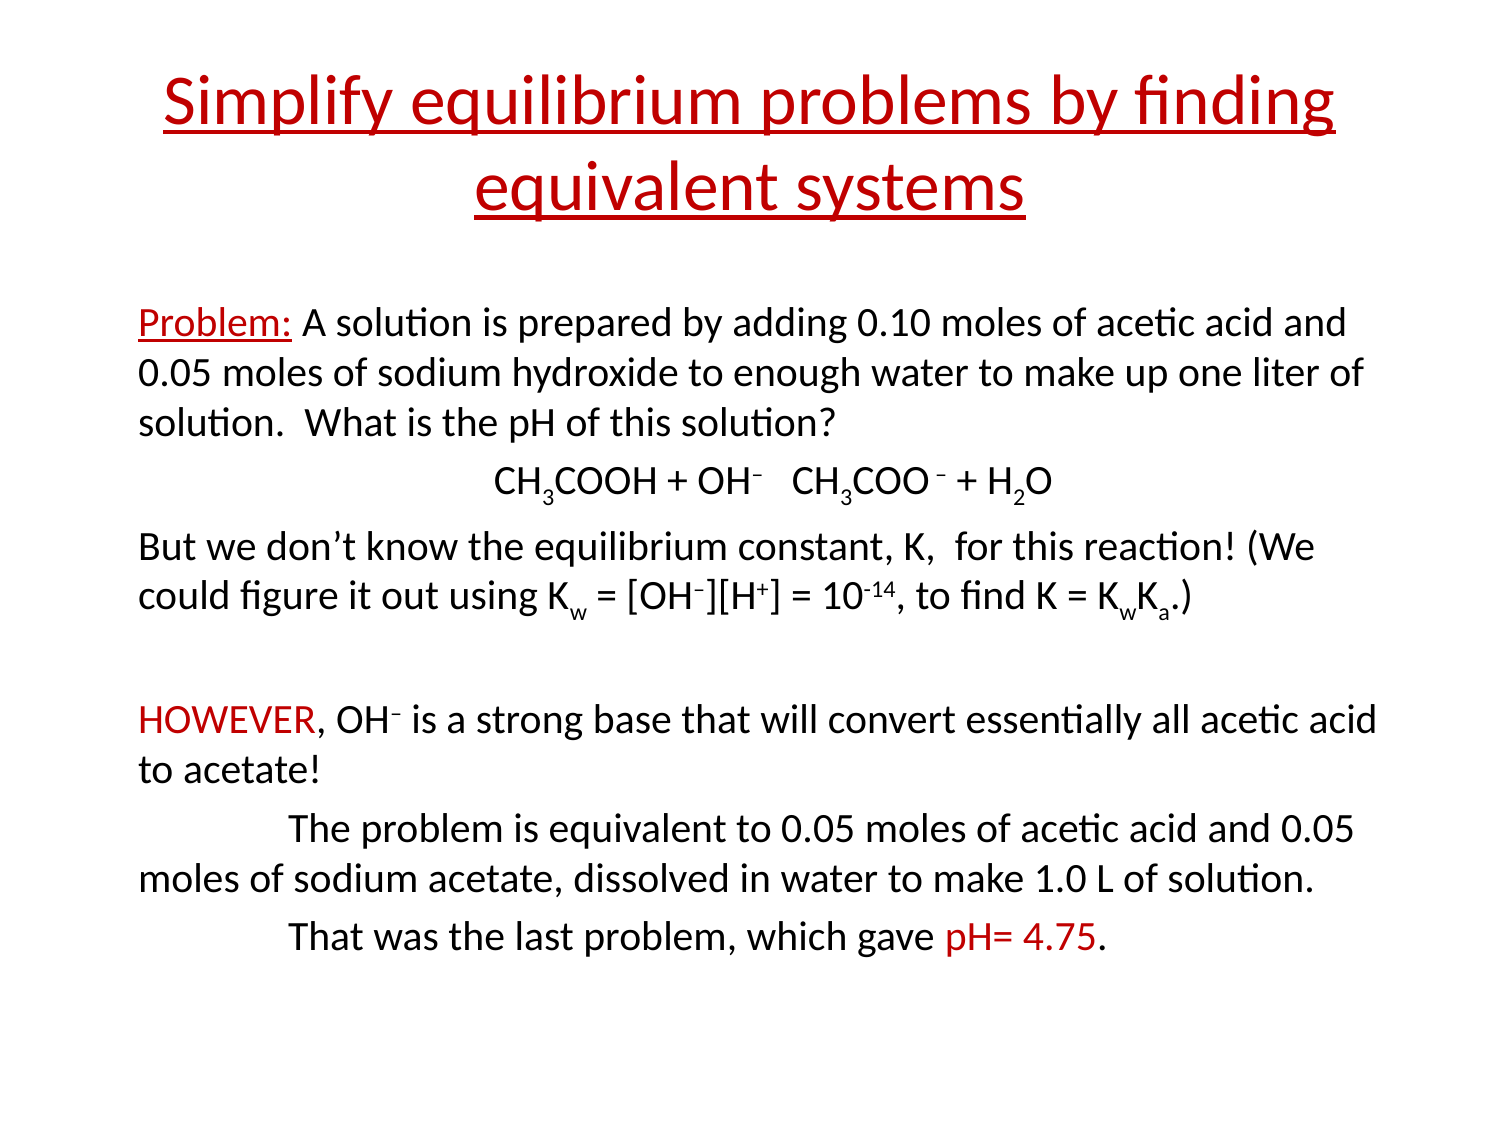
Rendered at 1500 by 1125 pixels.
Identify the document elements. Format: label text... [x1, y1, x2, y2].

title Simplify equilibrium problems by finding equivalent systems [75, 45, 1425, 233]
